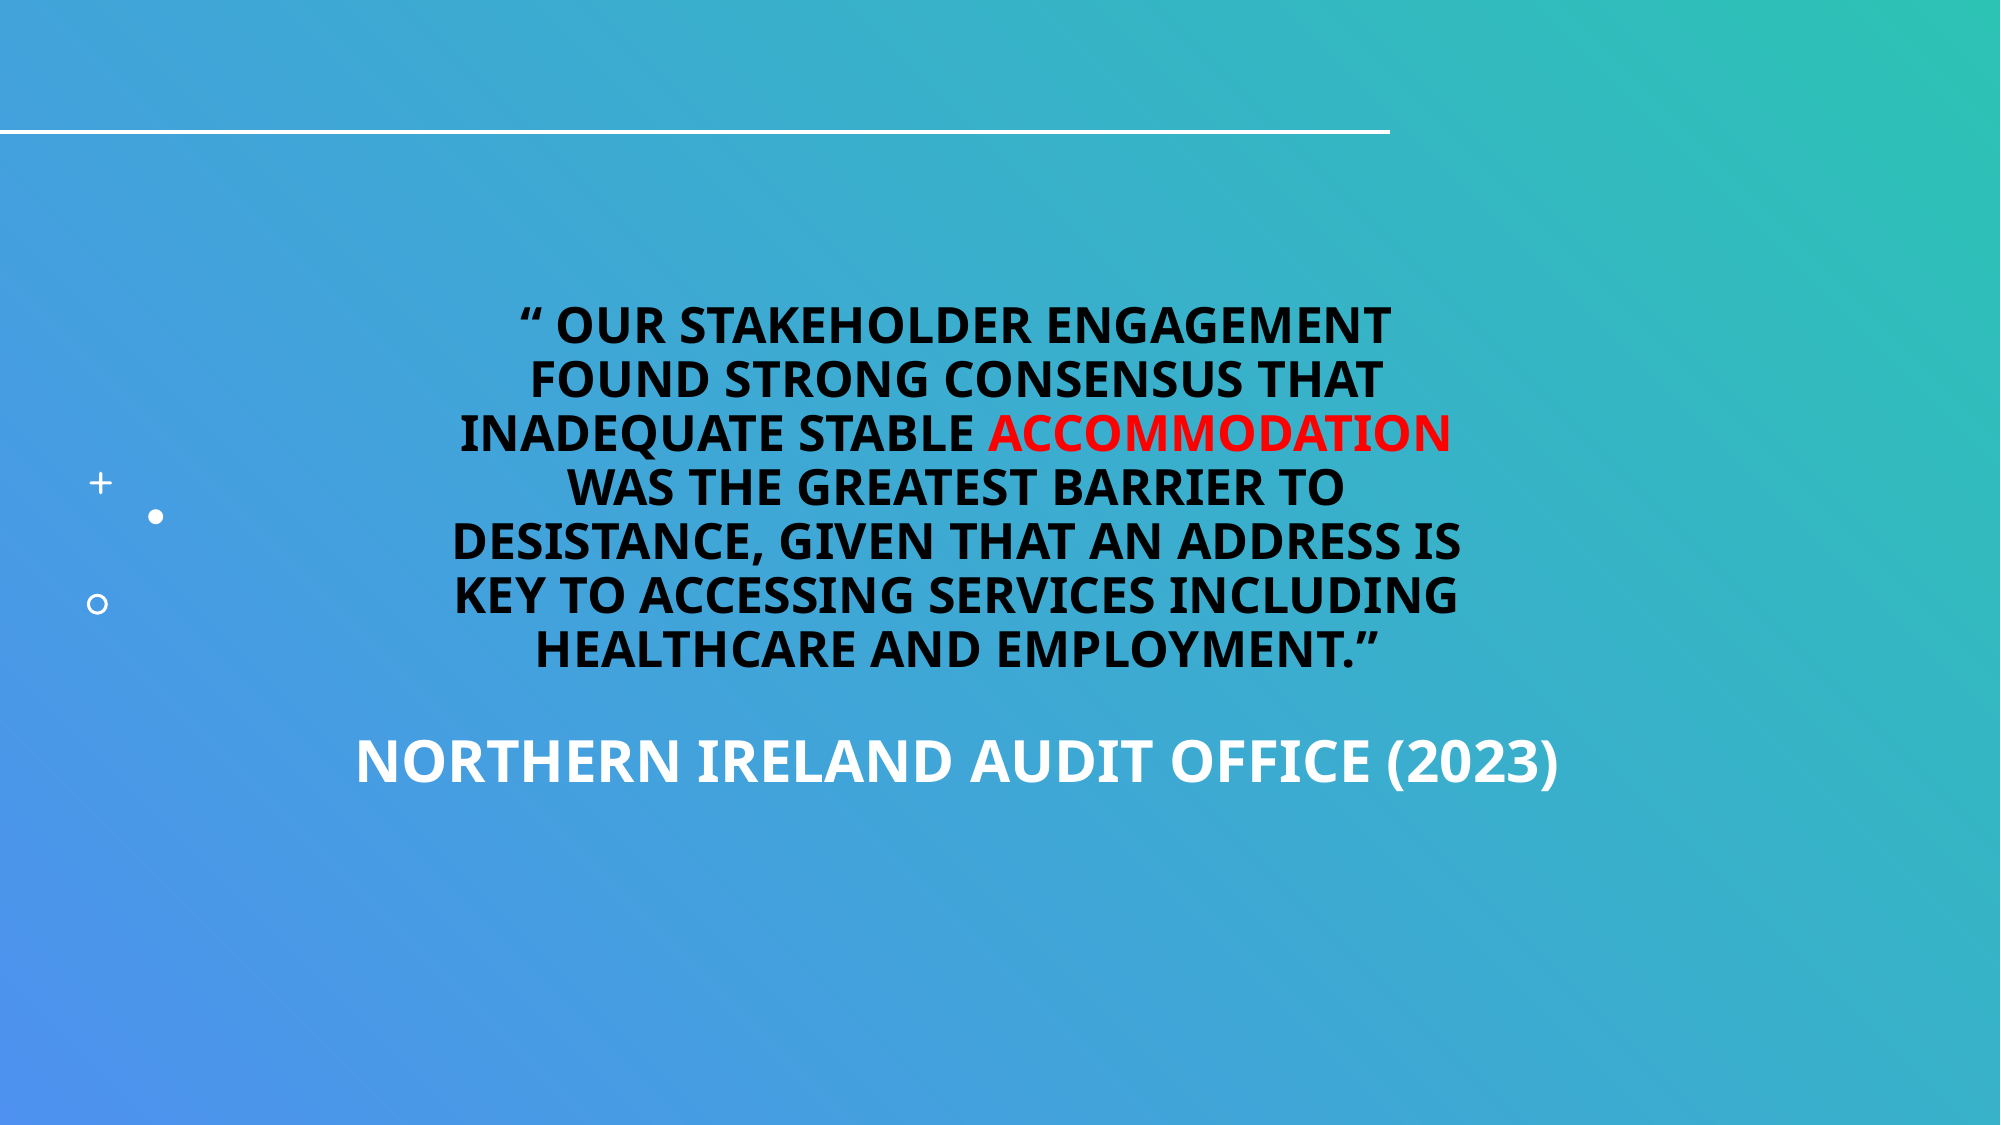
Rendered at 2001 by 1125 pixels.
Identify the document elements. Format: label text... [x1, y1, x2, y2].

text_box [0, 0, 2000, 1125]
text_box [89, 471, 113, 495]
title “ Our stakeholder engagement found strong consensus that inadequate stable accommodation was the greatest barrier to desistance, given that an address is key to accessing services including healthcare and employment.” Northern Ireland Audit Office (2023) [127, 231, 1787, 803]
text_box [148, 509, 164, 525]
text_box [86, 593, 108, 615]
